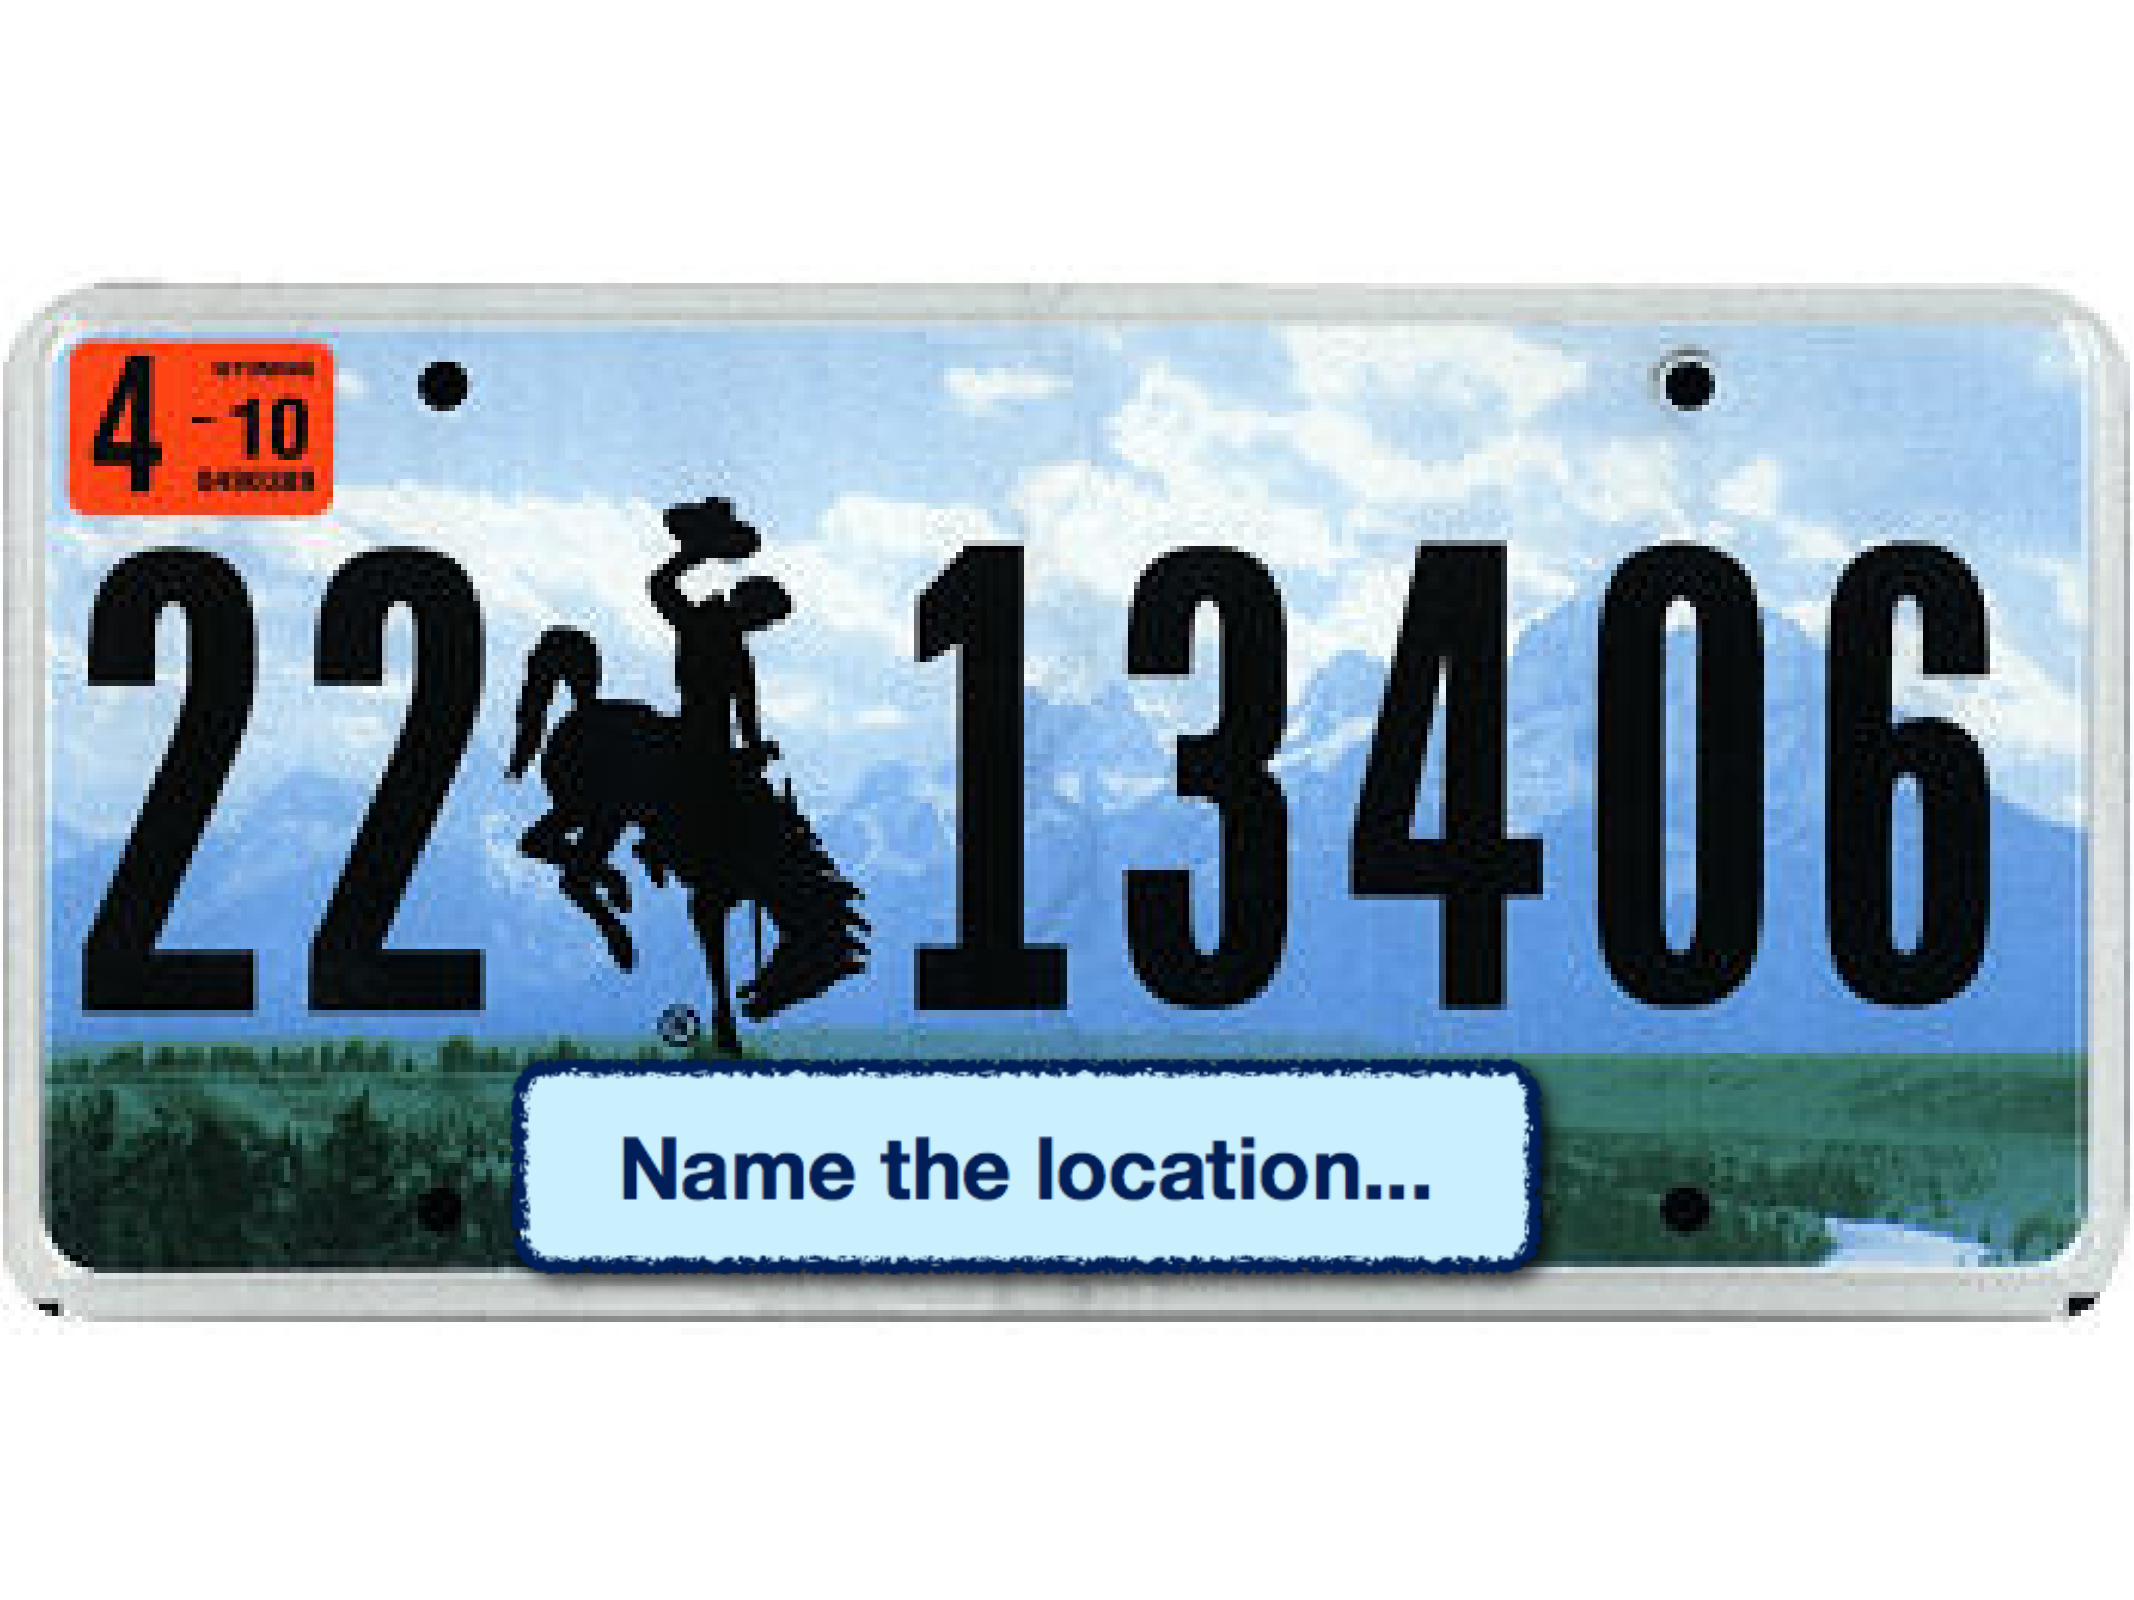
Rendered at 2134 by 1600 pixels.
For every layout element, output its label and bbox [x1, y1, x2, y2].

picture [0, 264, 2134, 1335]
